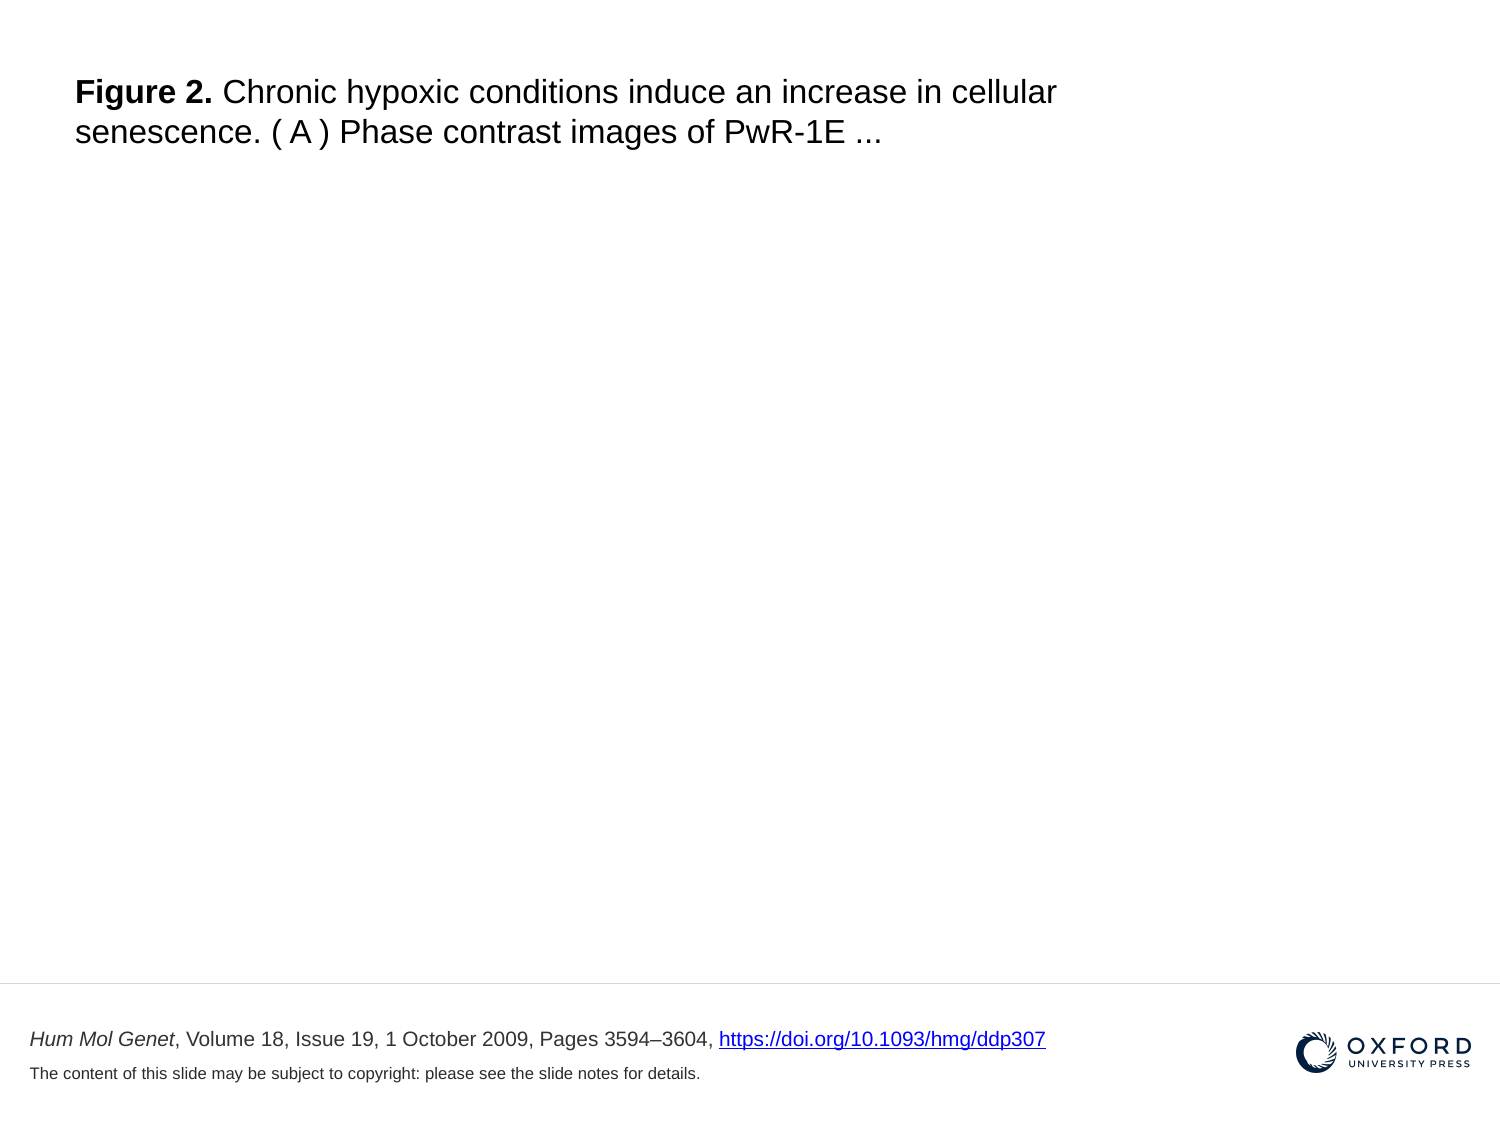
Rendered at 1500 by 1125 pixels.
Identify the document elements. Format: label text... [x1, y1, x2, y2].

title Figure 2. Chronic hypoxic conditions induce an increase in cellular senescence. ( A ) Phase contrast images of PwR-1E ... [75, 69, 1078, 171]
footer Hum Mol Genet, Volume 18, Issue 19, 1 October 2009, Pages 3594–3604, https://doi.org/10.1093/hmg/ddp307 The content of this slide may be subject to copyright: please see the slide notes for details. [0, 983, 1260, 1125]
picture [1296, 1032, 1471, 1073]
